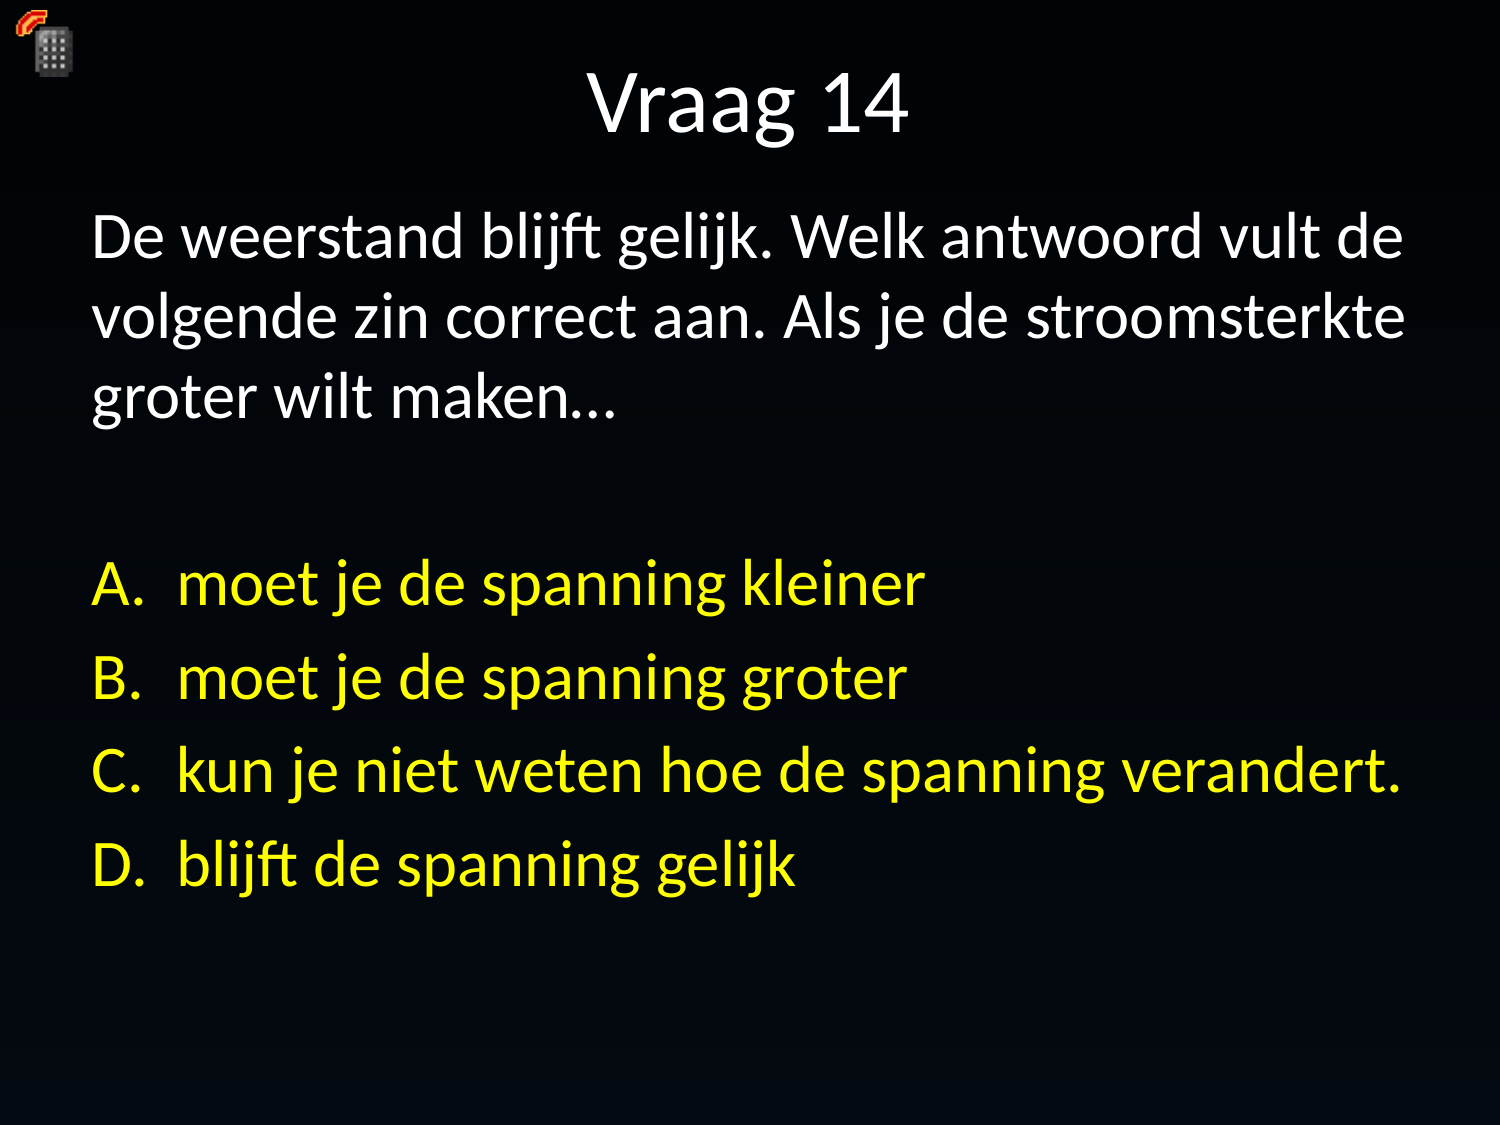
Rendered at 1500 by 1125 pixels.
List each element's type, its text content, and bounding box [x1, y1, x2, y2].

title Vraag 14 [73, 2, 1424, 190]
picture [10, 10, 78, 78]
list De weerstand blijft gelijk. Welk antwoord vult de volgende zin correct aan. Als je de stroomsterkte groter wilt maken… moet je de spanning kleiner moet je de spanning groter kun je niet weten hoe de spanning verandert. blijft de spanning gelijk [76, 184, 1427, 927]
